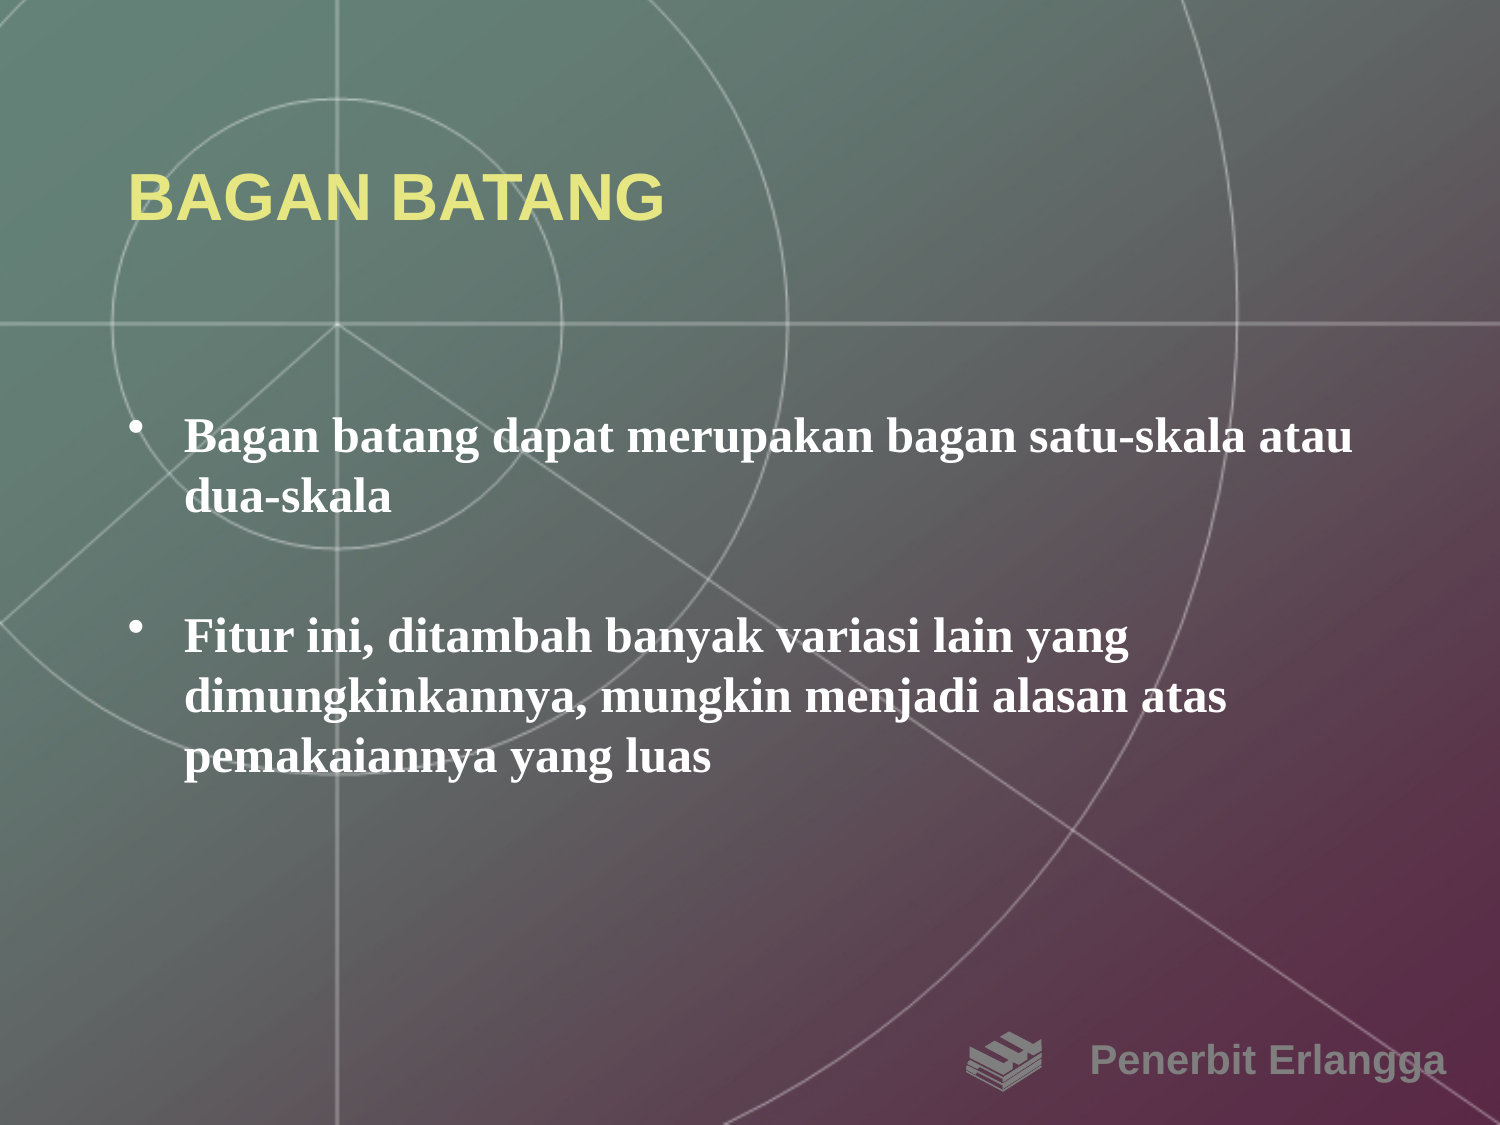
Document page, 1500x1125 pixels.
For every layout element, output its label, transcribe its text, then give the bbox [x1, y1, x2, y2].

picture [0, 0, 1500, 1125]
text_box Penerbit Erlangga [1074, 1025, 1462, 1090]
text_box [966, 1031, 1042, 1092]
title BAGAN BATANG [112, 99, 1388, 288]
list Bagan batang dapat merupakan bagan satu-skala atau dua-skala Fitur ini, ditambah banyak variasi lain yang dimungkinkannya, mungkin menjadi alasan atas pemakaiannya yang luas [112, 324, 1388, 1000]
